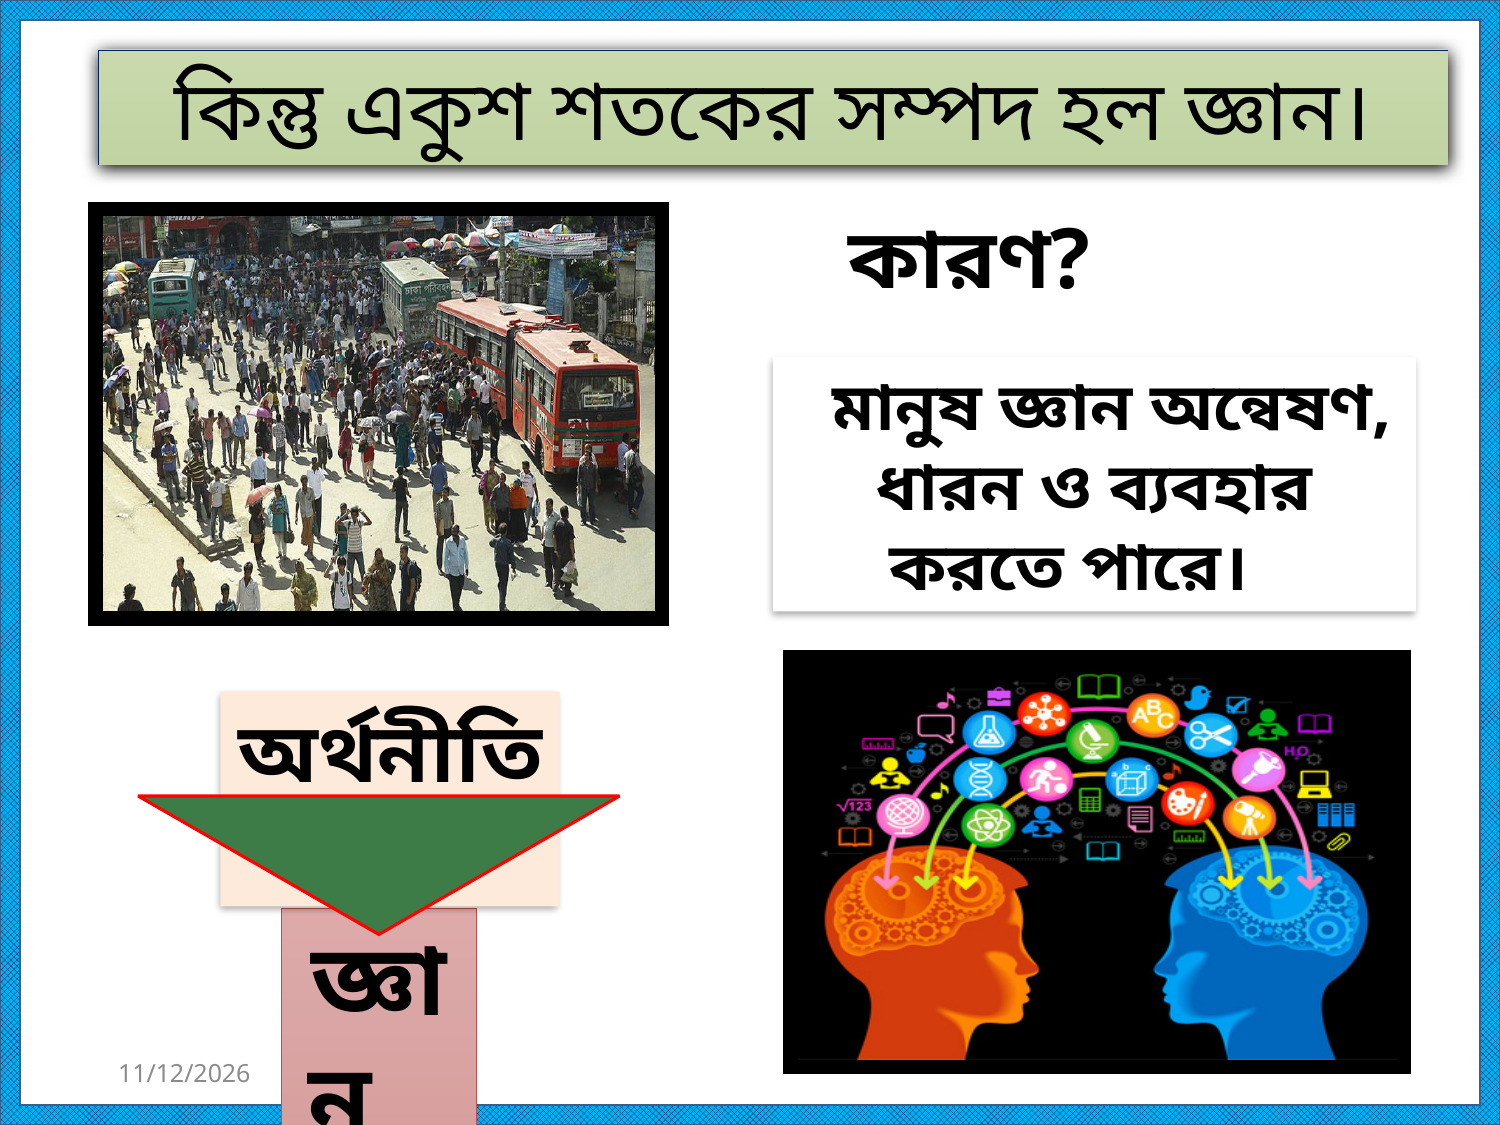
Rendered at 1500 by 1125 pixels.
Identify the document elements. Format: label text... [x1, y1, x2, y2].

text_box জ্ঞান [281, 916, 477, 1125]
text_box অর্থনীতি [220, 845, 327, 907]
text_box [137, 794, 621, 936]
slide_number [103, 1044, 281, 1105]
text_box অর্থনীতি [220, 691, 560, 794]
text_box অর্থনীতি [431, 832, 560, 907]
picture [797, 664, 1397, 1060]
picture [102, 216, 655, 612]
text_box কিন্তু একুশ শতকের সম্পদ হল জ্ঞান। [97, 49, 1448, 165]
text_box মানুষ জ্ঞান অন্বেষণ, ধারন ও ব্যবহার করতে পারে। [772, 356, 1417, 612]
text_box কারণ? [833, 197, 1106, 313]
